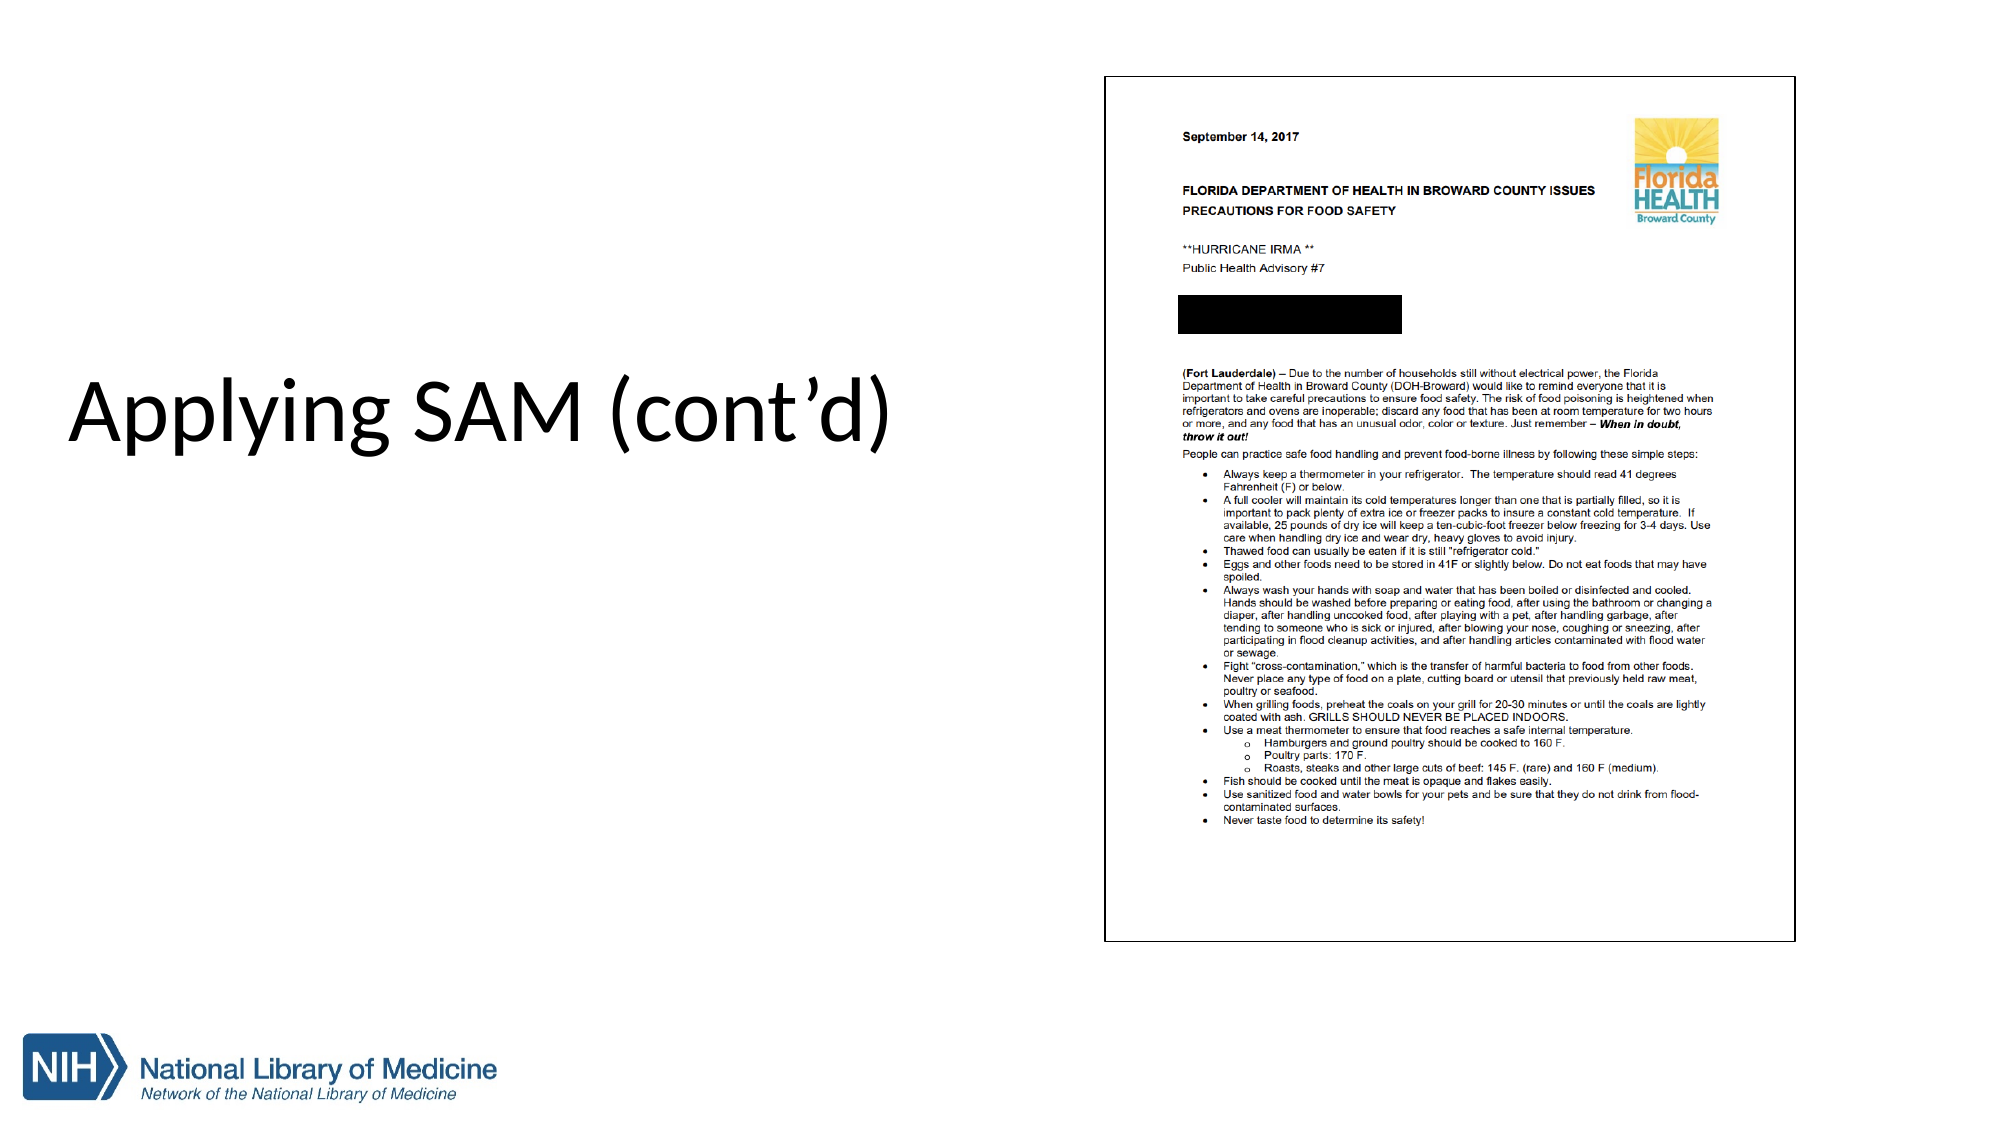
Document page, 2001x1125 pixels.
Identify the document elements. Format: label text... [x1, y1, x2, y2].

picture [22, 1033, 497, 1110]
title Applying SAM (cont’d) [53, 347, 912, 477]
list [1105, 77, 1795, 941]
